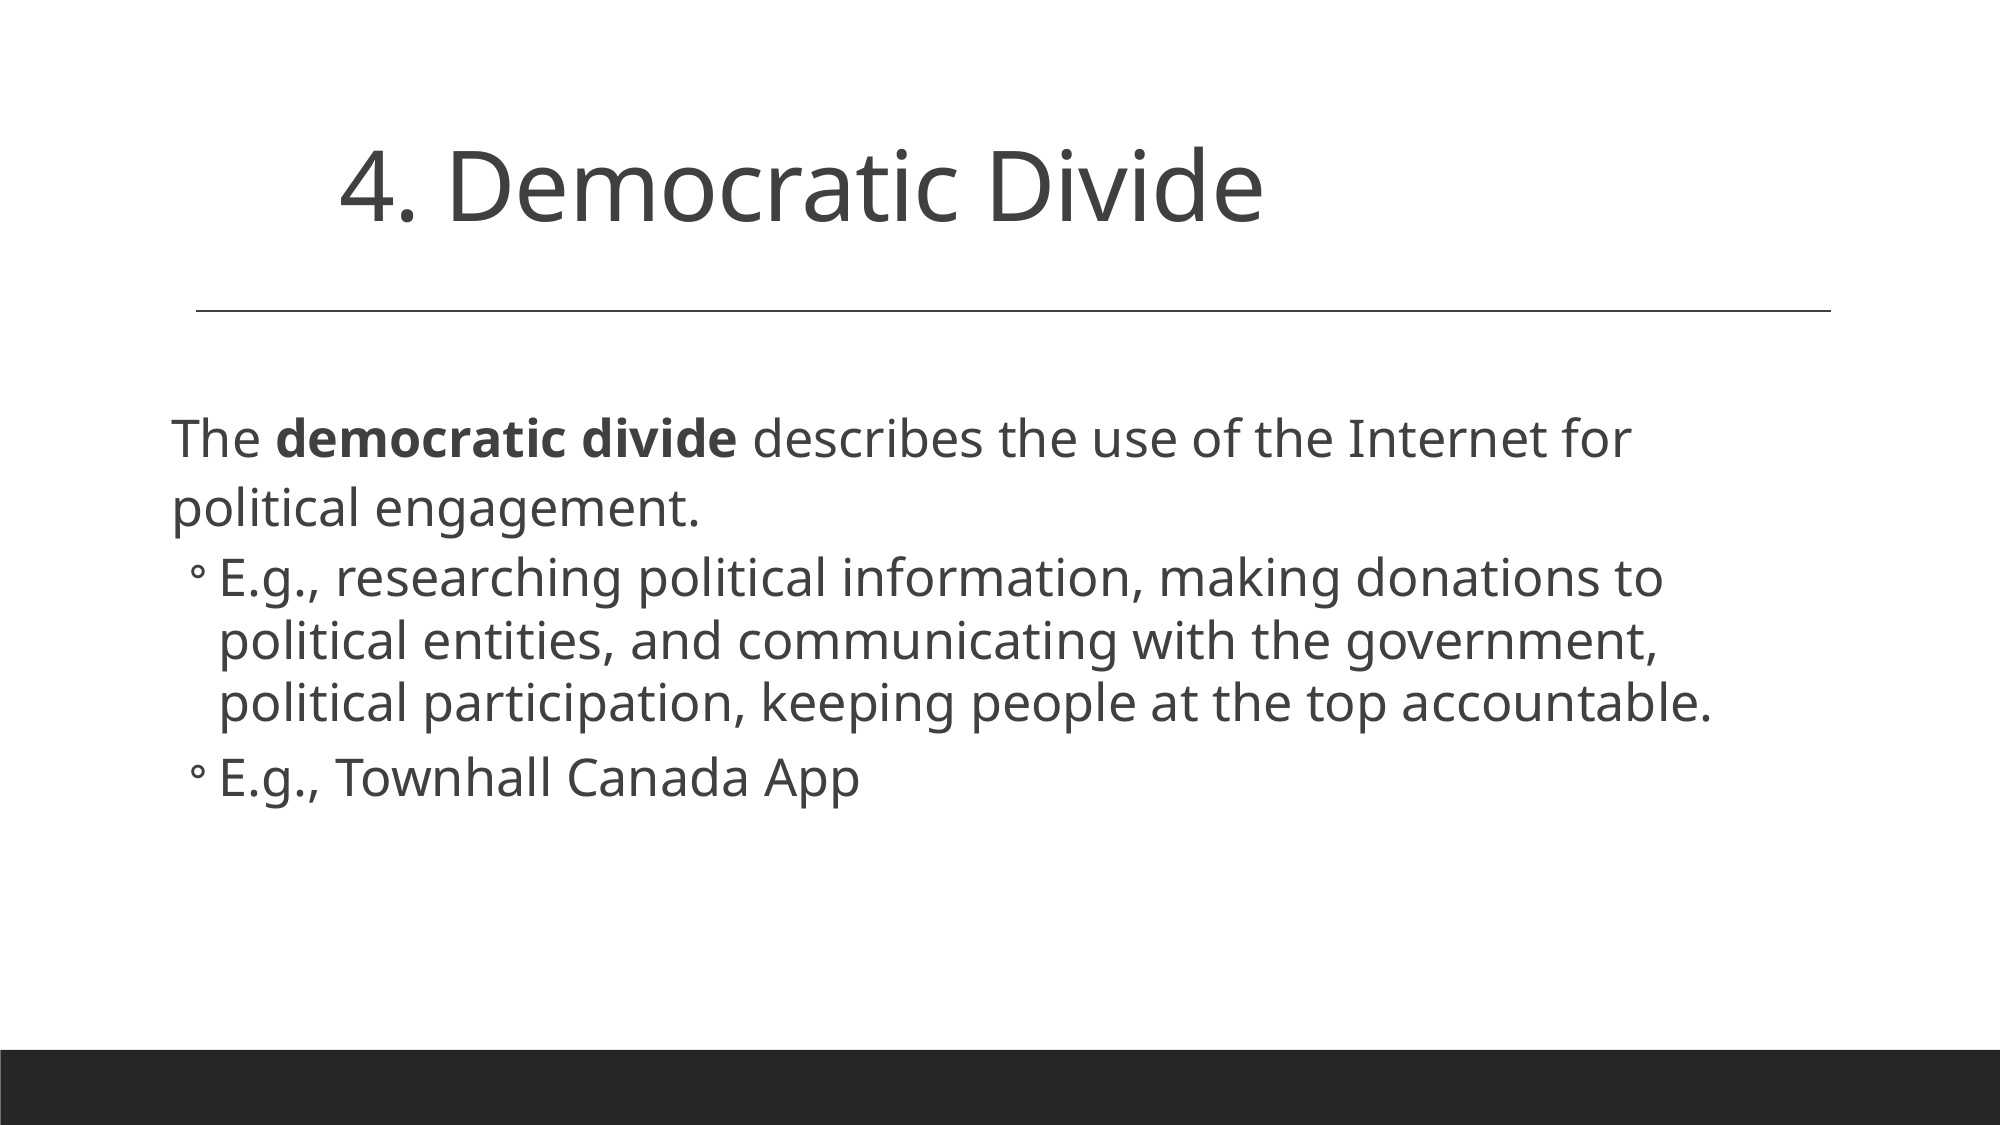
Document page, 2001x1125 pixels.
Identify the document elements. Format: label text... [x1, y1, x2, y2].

title 4. Democratic Divide [324, 62, 1675, 250]
list The democratic divide describes the use of the Internet for political engagement. E.g., researching political information, making donations to political entities, and communicating with the government, political participation, keeping people at the top accountable. E.g., Townhall Canada App [155, 299, 1777, 1050]
